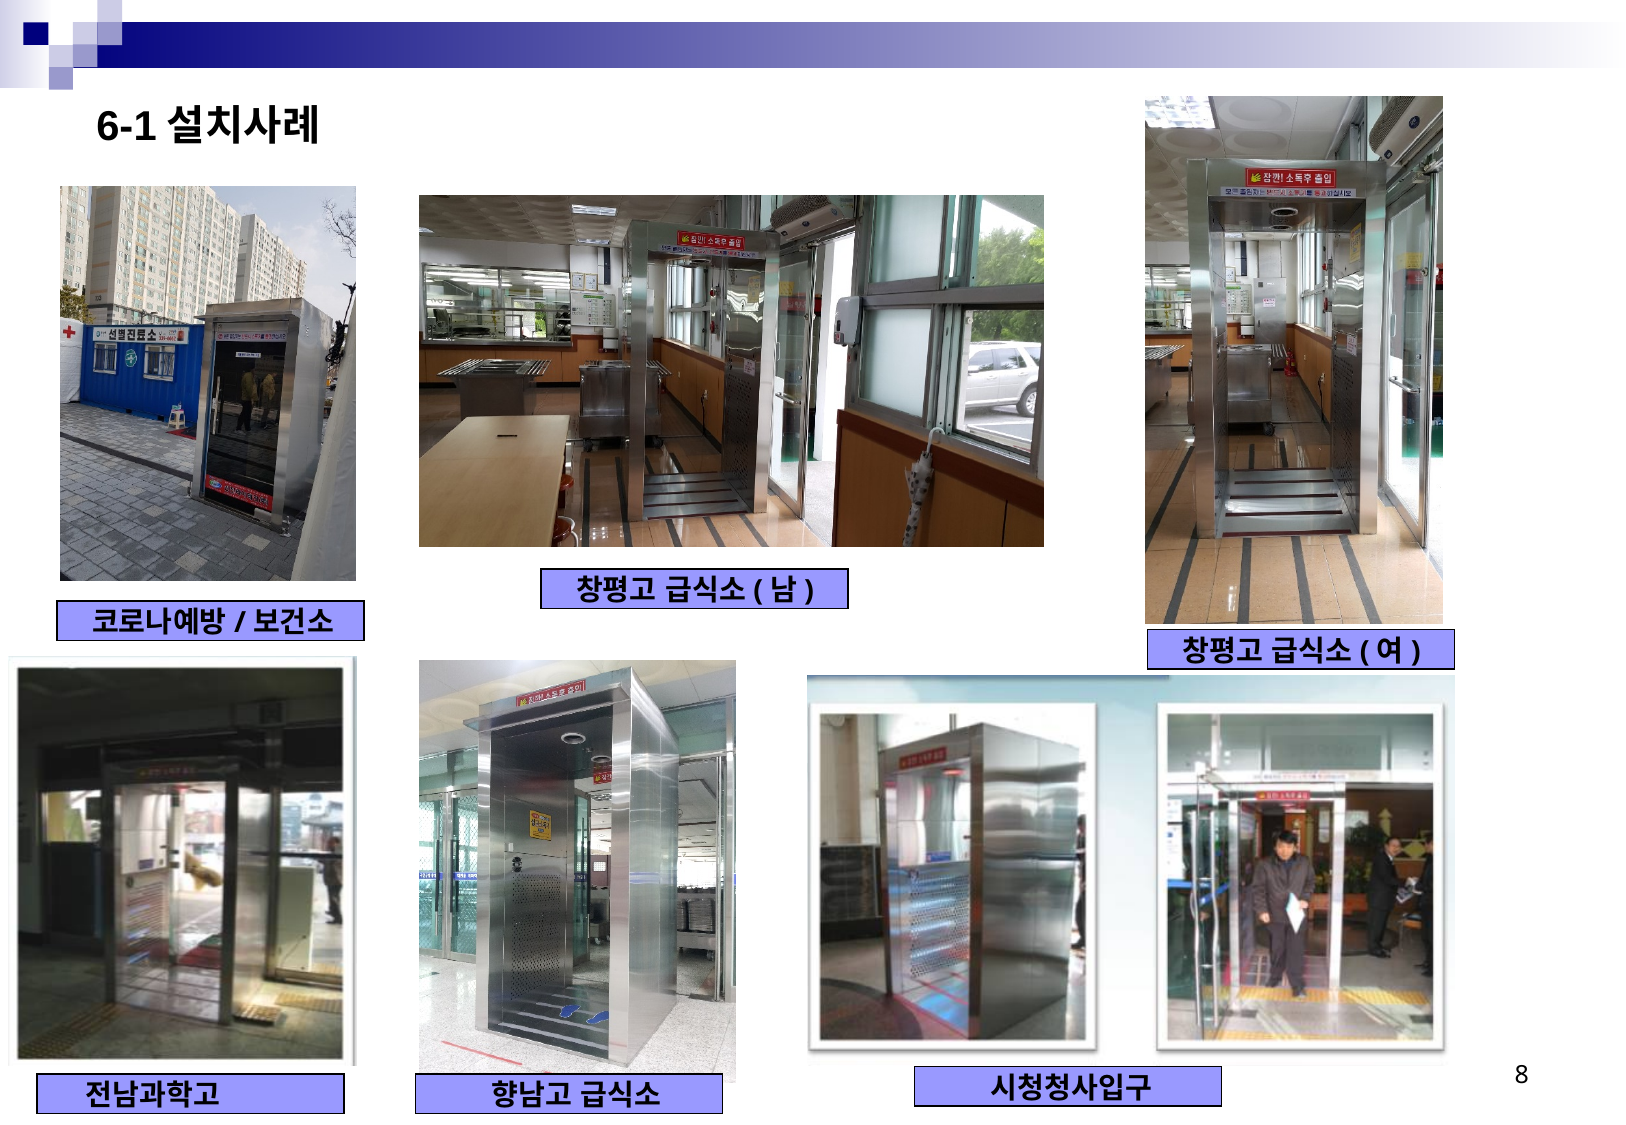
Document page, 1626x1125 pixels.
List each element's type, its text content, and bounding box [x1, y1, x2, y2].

picture [418, 195, 1044, 547]
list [419, 660, 737, 1083]
text_box 향남고 급식소 [415, 1087, 723, 1114]
picture [8, 656, 357, 1066]
title 6-1설치사례 [80, 74, 1544, 173]
text_box 창평고 급식소(남) [540, 568, 848, 609]
picture [1145, 96, 1443, 624]
text_box 시청청사입구 [914, 1074, 1222, 1107]
picture [806, 675, 1455, 1066]
text_box 창평고 급식소(여) [1147, 629, 1455, 670]
slide_number 8 [1222, 1024, 1544, 1101]
picture [59, 186, 356, 581]
text_box 전남과학고 [36, 1074, 344, 1114]
text_box 코로나예방/보건소 [56, 600, 364, 641]
